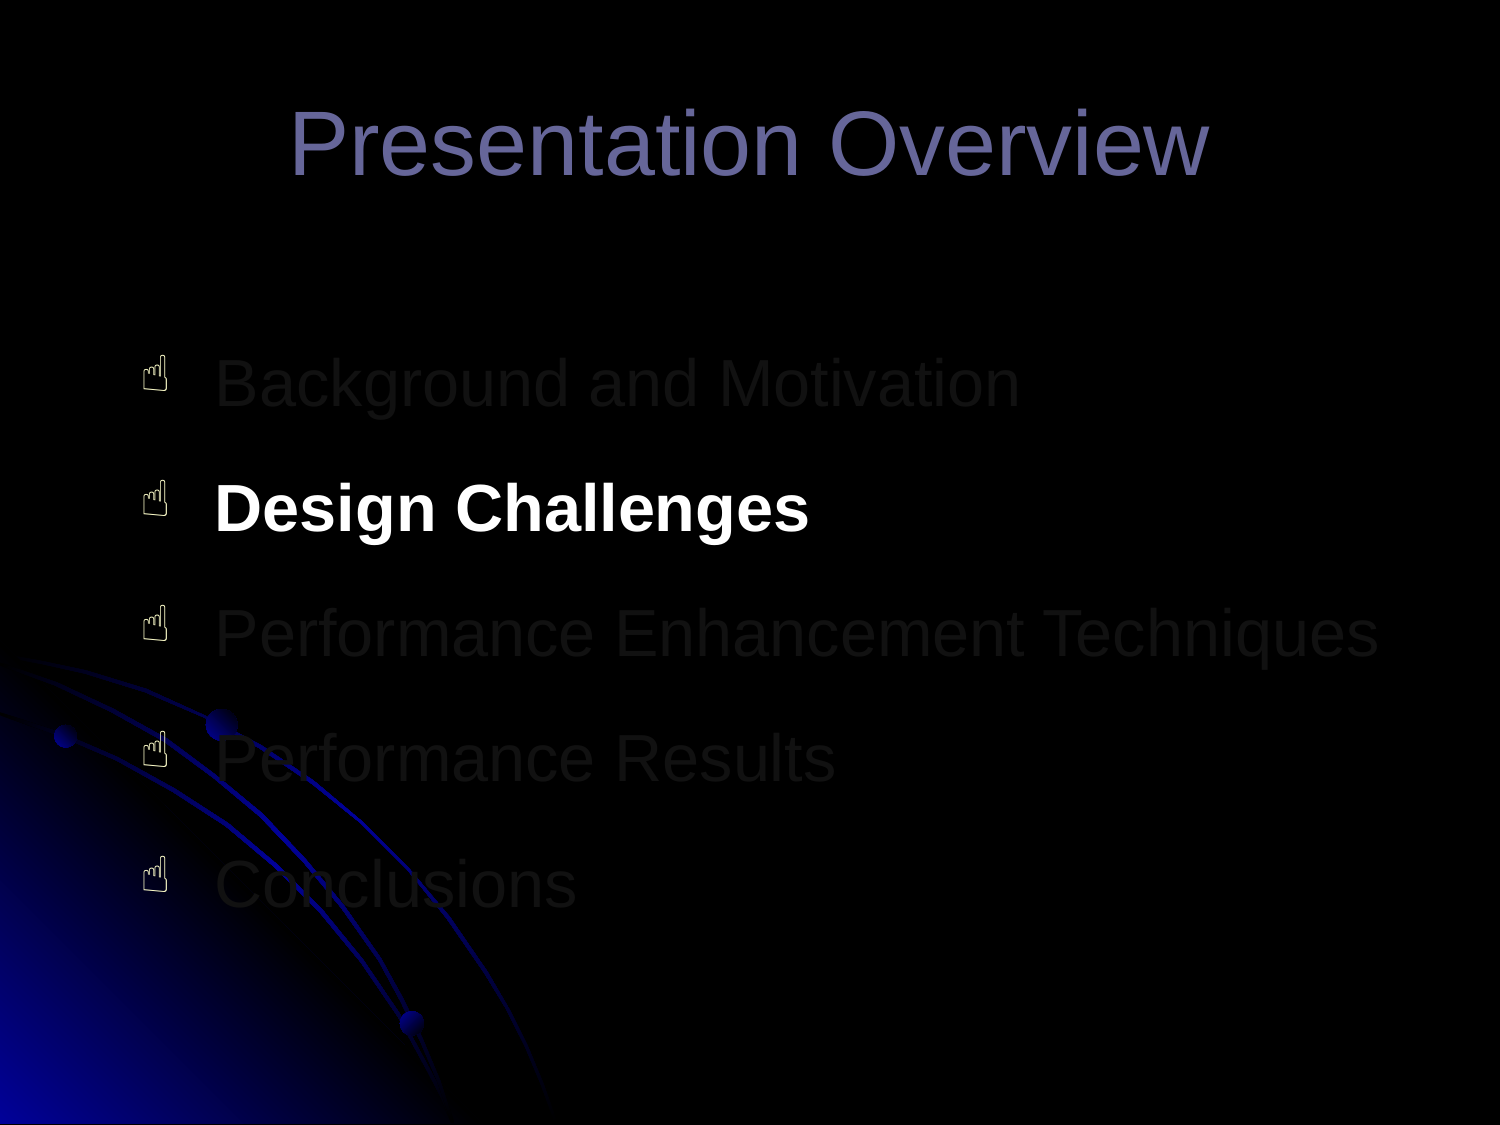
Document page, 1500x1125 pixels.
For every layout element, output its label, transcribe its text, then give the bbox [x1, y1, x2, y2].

title Presentation Overview [75, 45, 1425, 233]
list Background and Motivation Design Challenges Performance Enhancement Techniques Performance Results Conclusions [125, 299, 1425, 1006]
